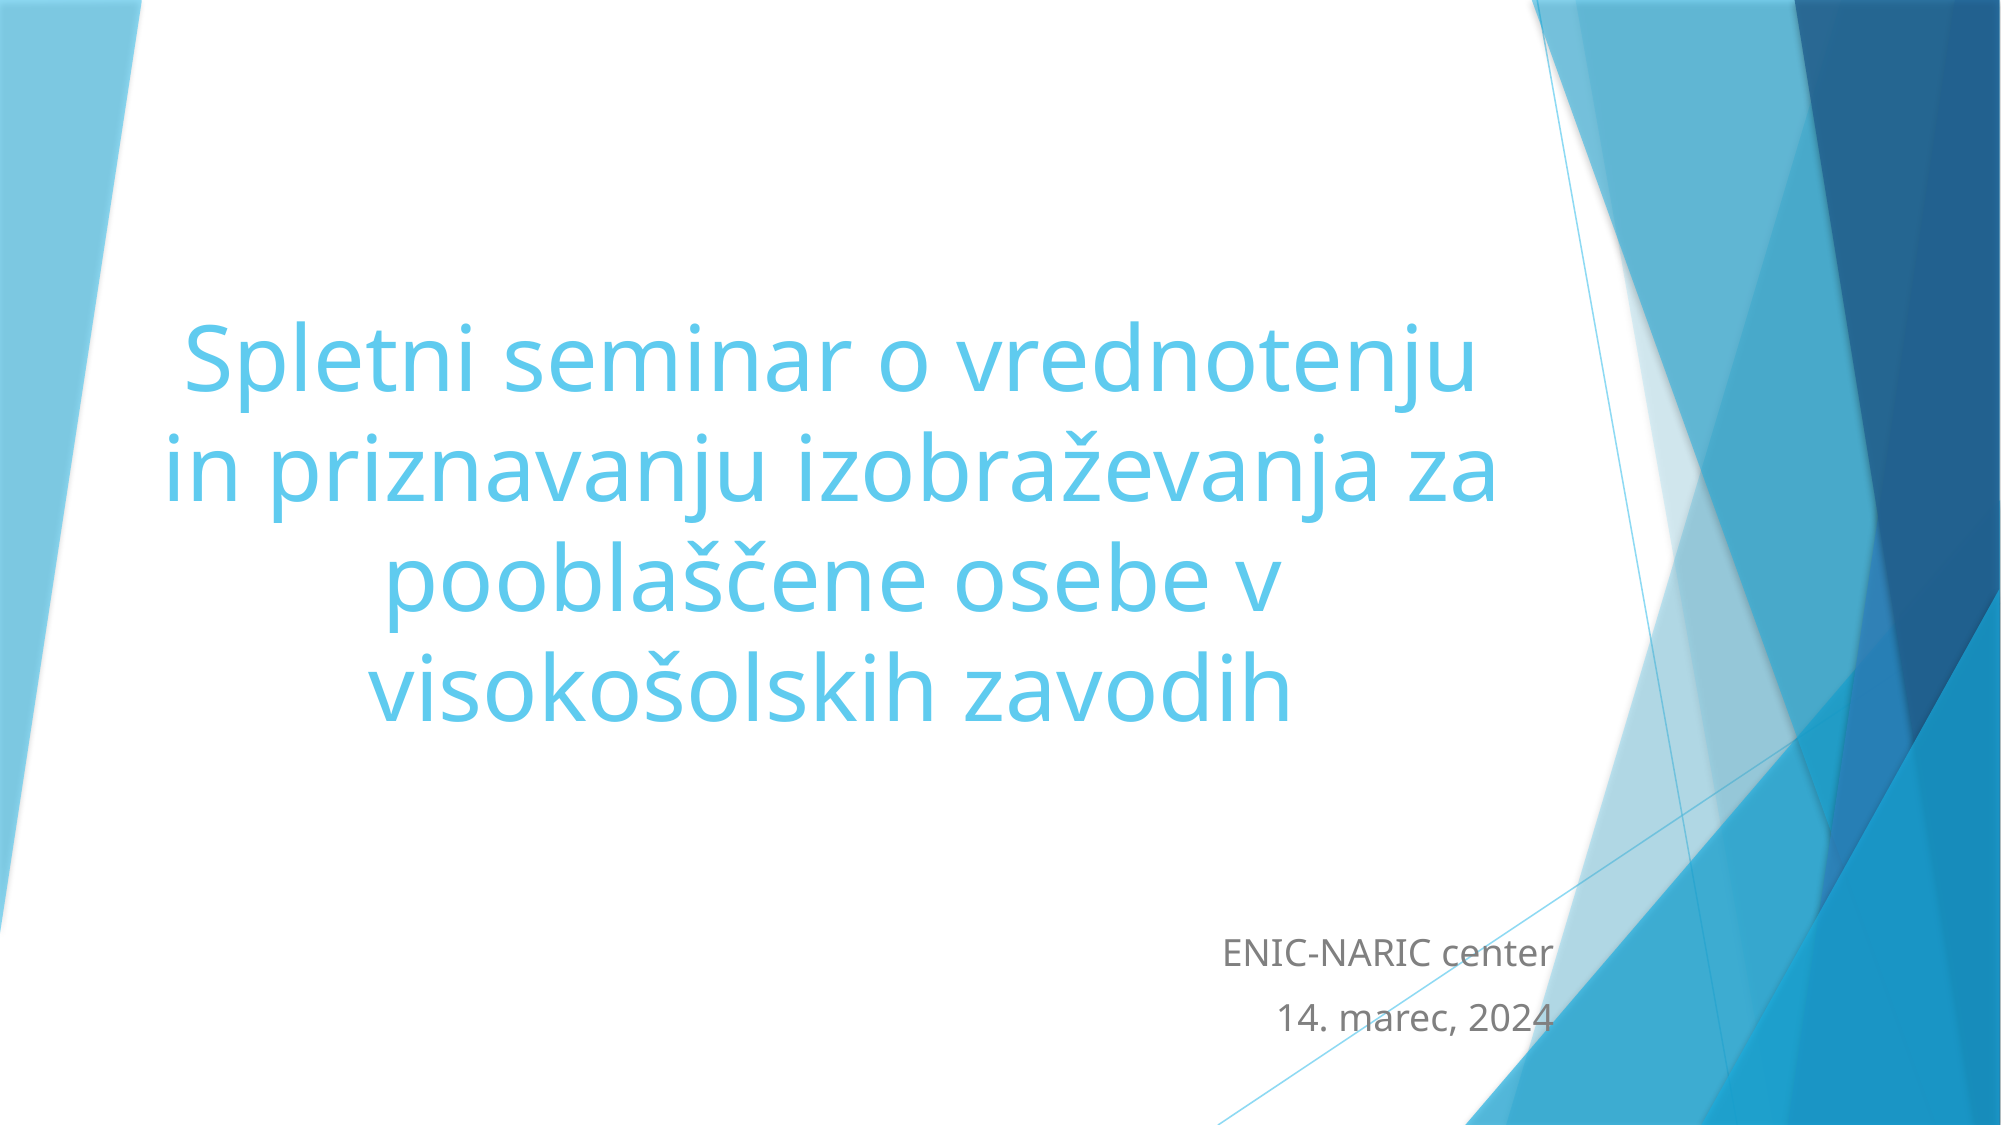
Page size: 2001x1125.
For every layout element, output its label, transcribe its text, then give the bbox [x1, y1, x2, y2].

subtitle ENIC-NARIC center 14. marec, 2024 [295, 921, 1570, 1101]
title Spletni seminar o vrednotenju in priznavanju izobraževanja za pooblaščene osebe v visokošolskih zavodih [138, 23, 1527, 883]
